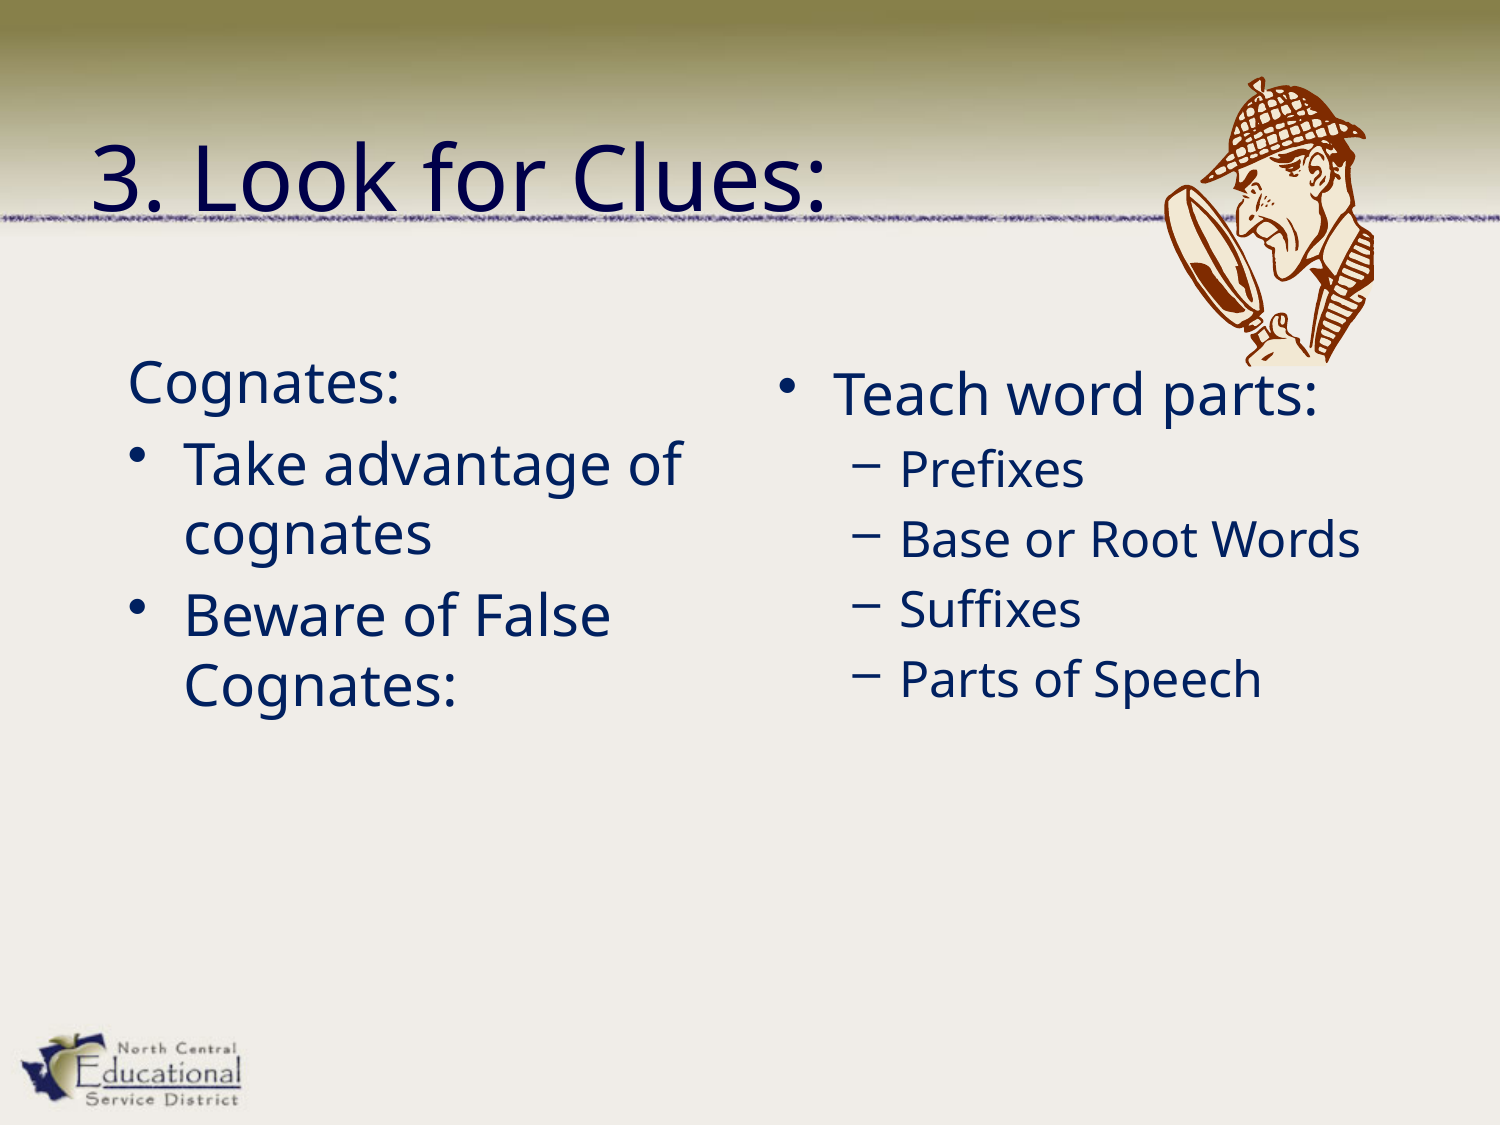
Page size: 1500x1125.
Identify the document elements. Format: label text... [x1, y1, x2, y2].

title 3. Look for Clues: [75, 137, 1157, 213]
picture [0, 0, 1500, 1125]
title 3. Look for Clues: [1380, 137, 1388, 213]
list Cognates: Take advantage of cognates Beware of False Cognates: [112, 337, 738, 1000]
list Teach word parts: Prefixes Base or Root Words Suffixes Parts of Speech [762, 350, 1388, 1000]
